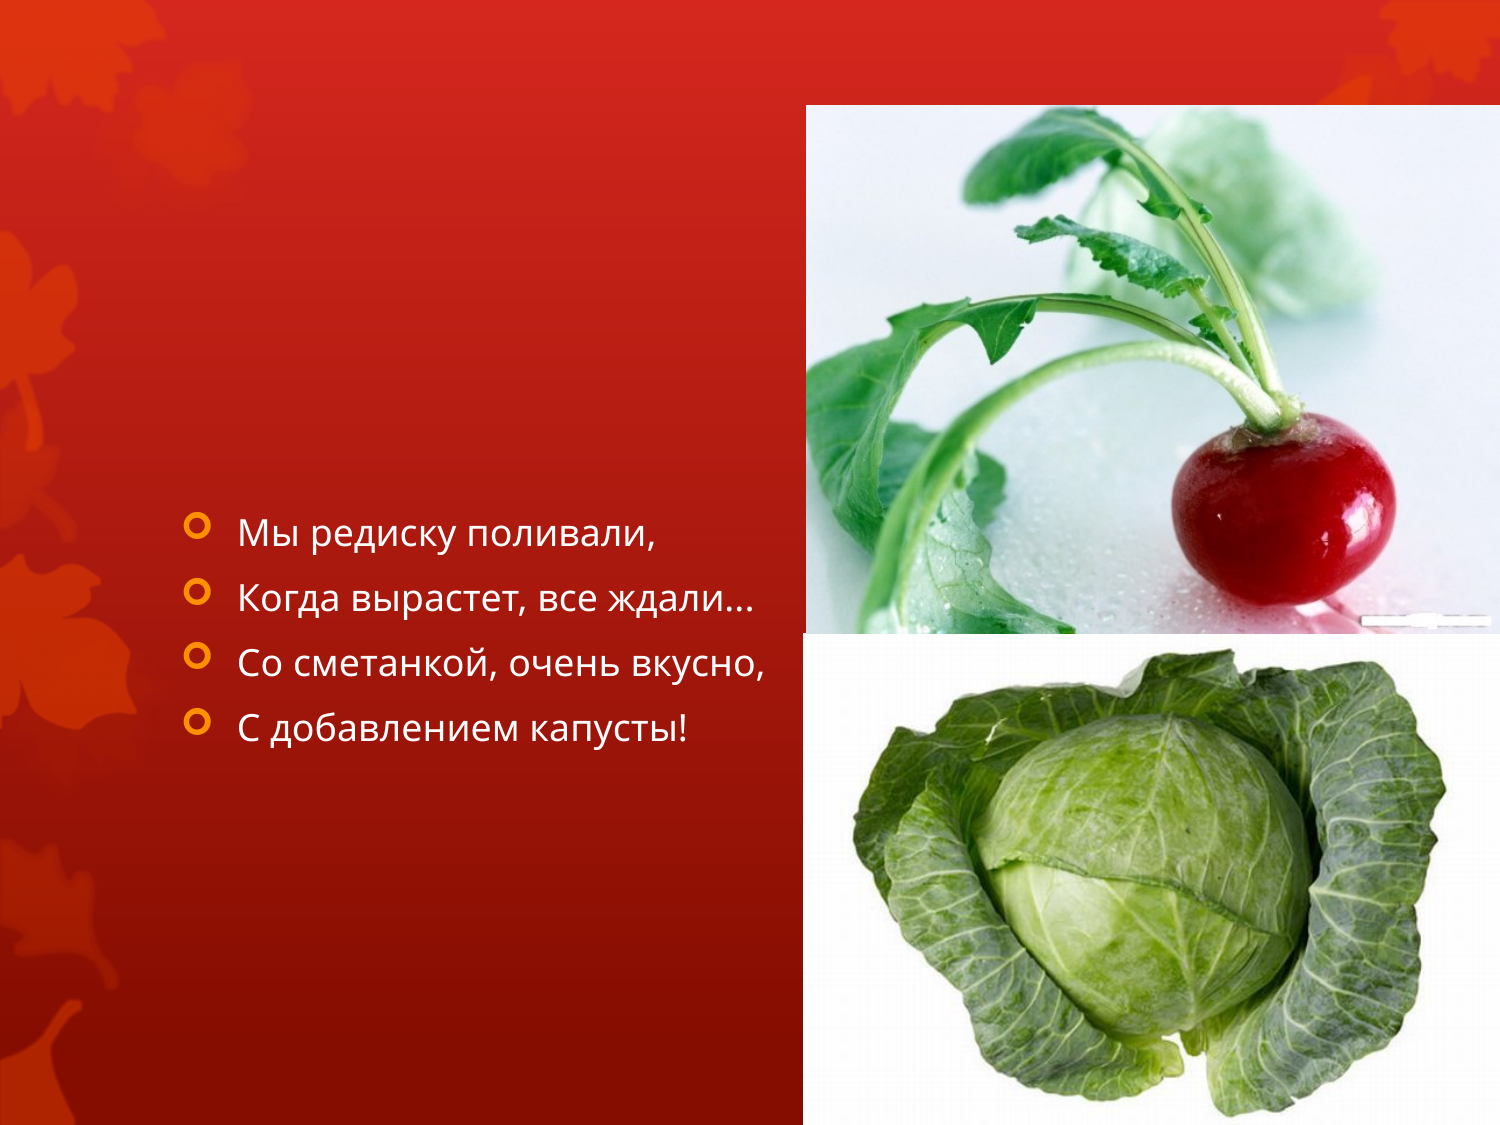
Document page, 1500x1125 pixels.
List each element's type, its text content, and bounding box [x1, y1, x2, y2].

picture [802, 105, 1500, 1125]
list Мы редиску поливали, Когда вырастет, все ждали... Со сметанкой, очень вкусно, С добавлением капусты! [165, 296, 799, 962]
